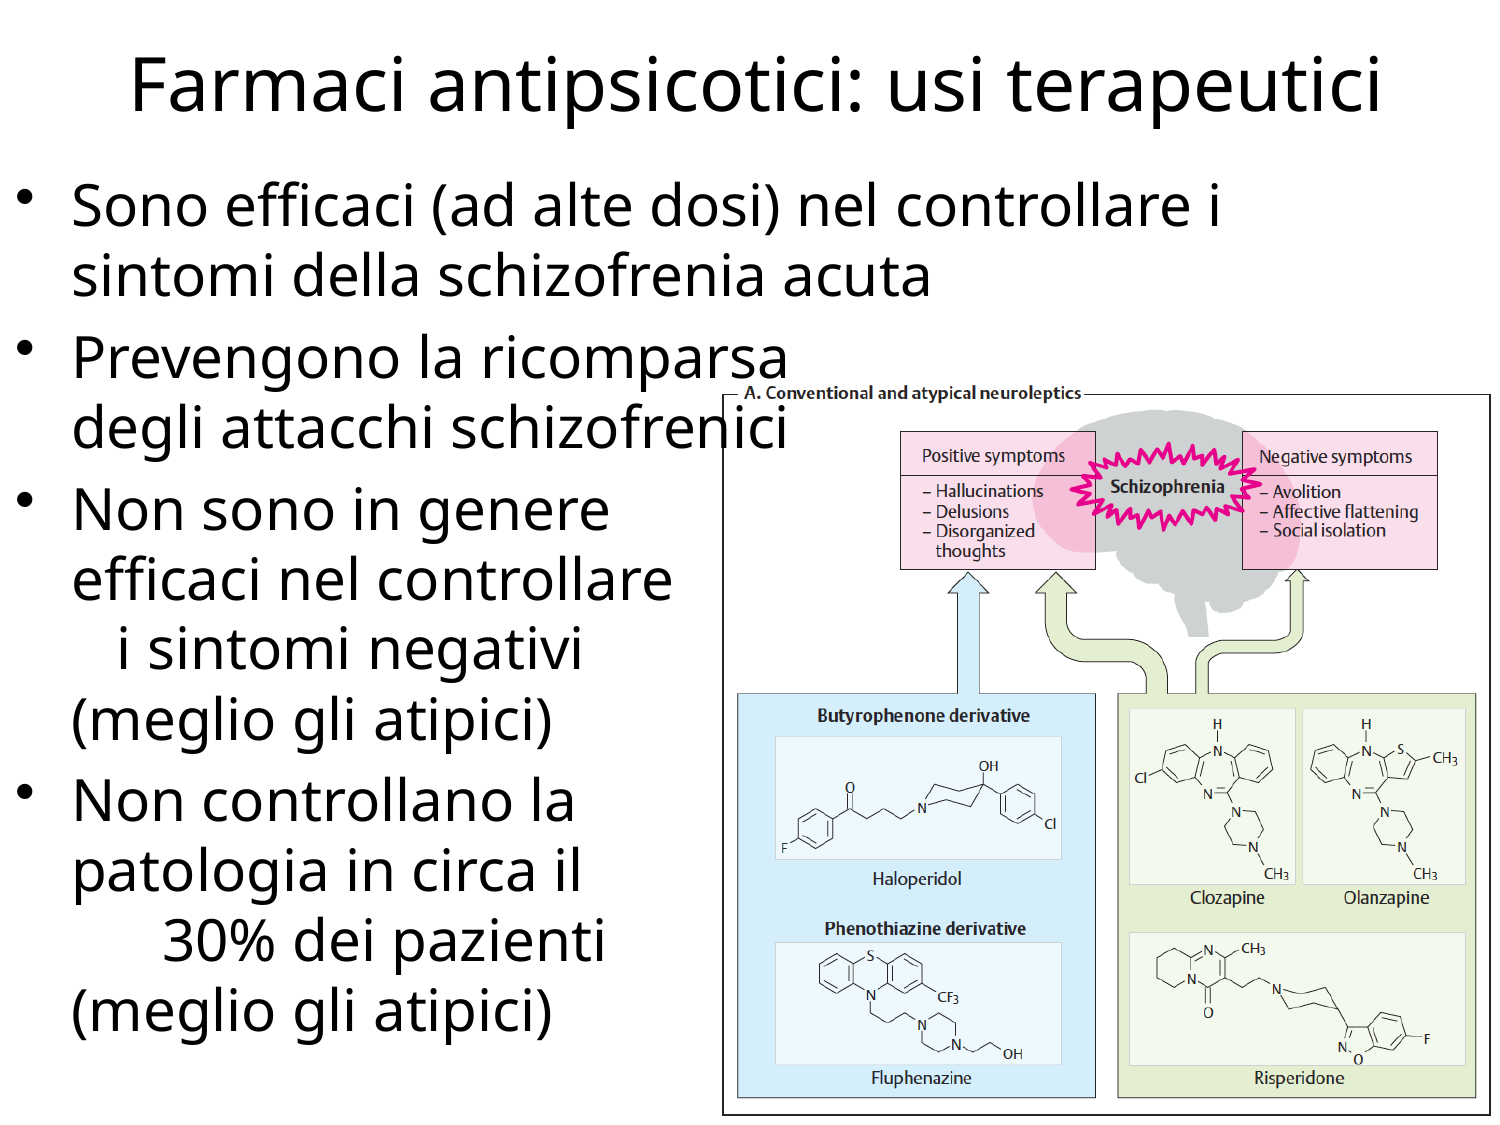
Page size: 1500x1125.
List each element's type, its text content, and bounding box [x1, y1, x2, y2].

title Farmaci antipsicotici: usi terapeutici [50, 24, 1463, 138]
picture [712, 380, 1500, 1122]
list Sono efficaci (ad alte dosi) nel controllare i sintomi della schizofrenia acuta Prevengono la ricomparsa degli attacchi schizofrenici Non sono in genere efficaci nel controllare i sintomi negativi (meglio gli atipici) Non controllano la patologia in circa il 30% dei pazienti (meglio gli atipici) [0, 160, 1300, 836]
